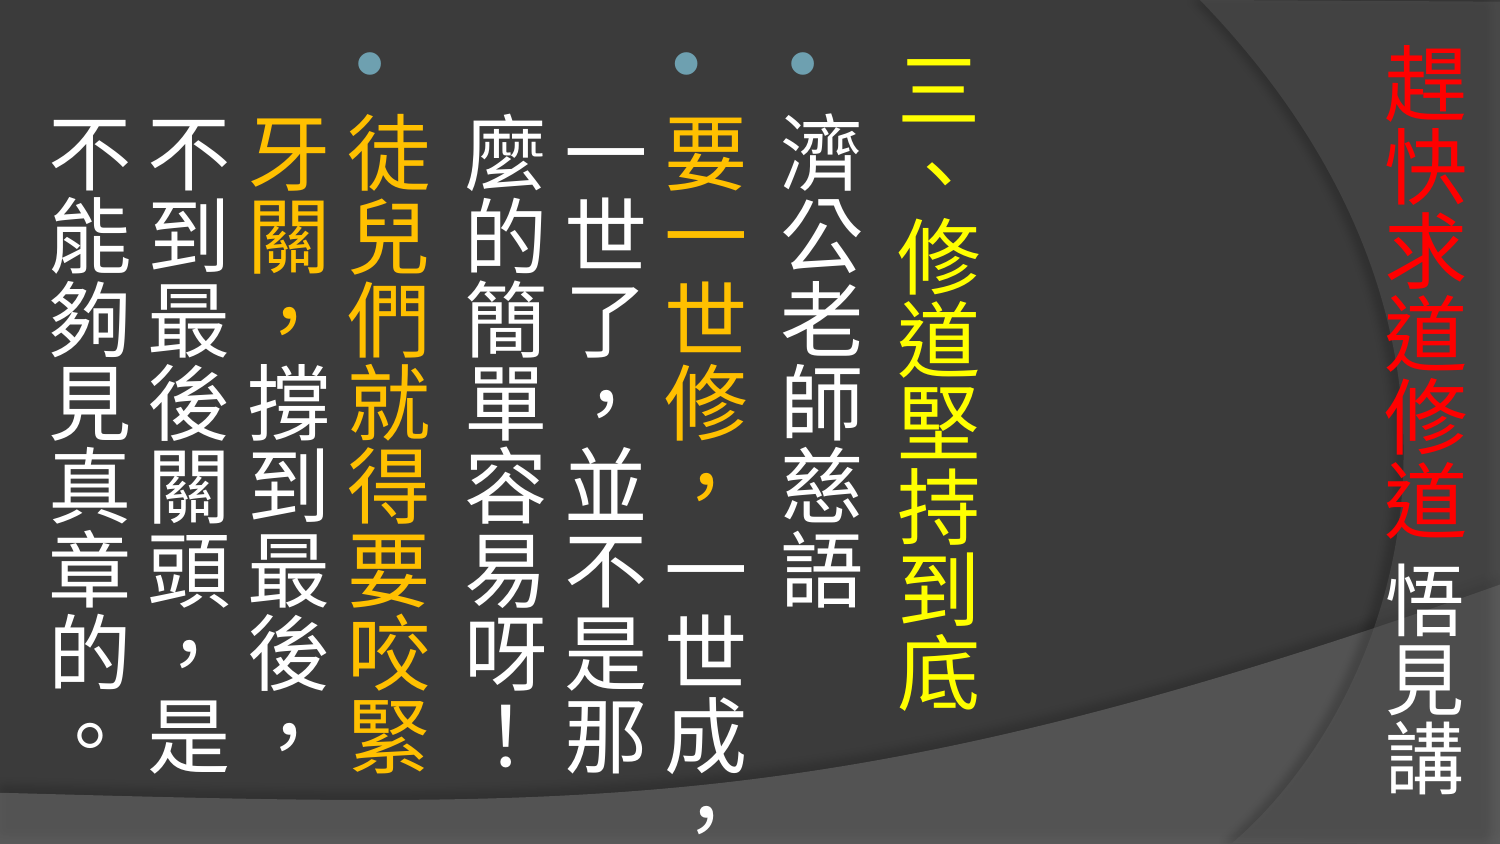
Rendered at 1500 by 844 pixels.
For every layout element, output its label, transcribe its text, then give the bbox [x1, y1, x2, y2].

title 趕快求道修道 悟見講 [1364, 21, 1483, 820]
list 三、修道堅持到底 濟公老師慈語 要一世修，一世成，一世了，並不是那麼的簡單容易呀！ 徒兒們就得要咬緊牙關，撐到最後，不到最後關頭，是不能夠見真章的。 [29, 27, 1365, 820]
